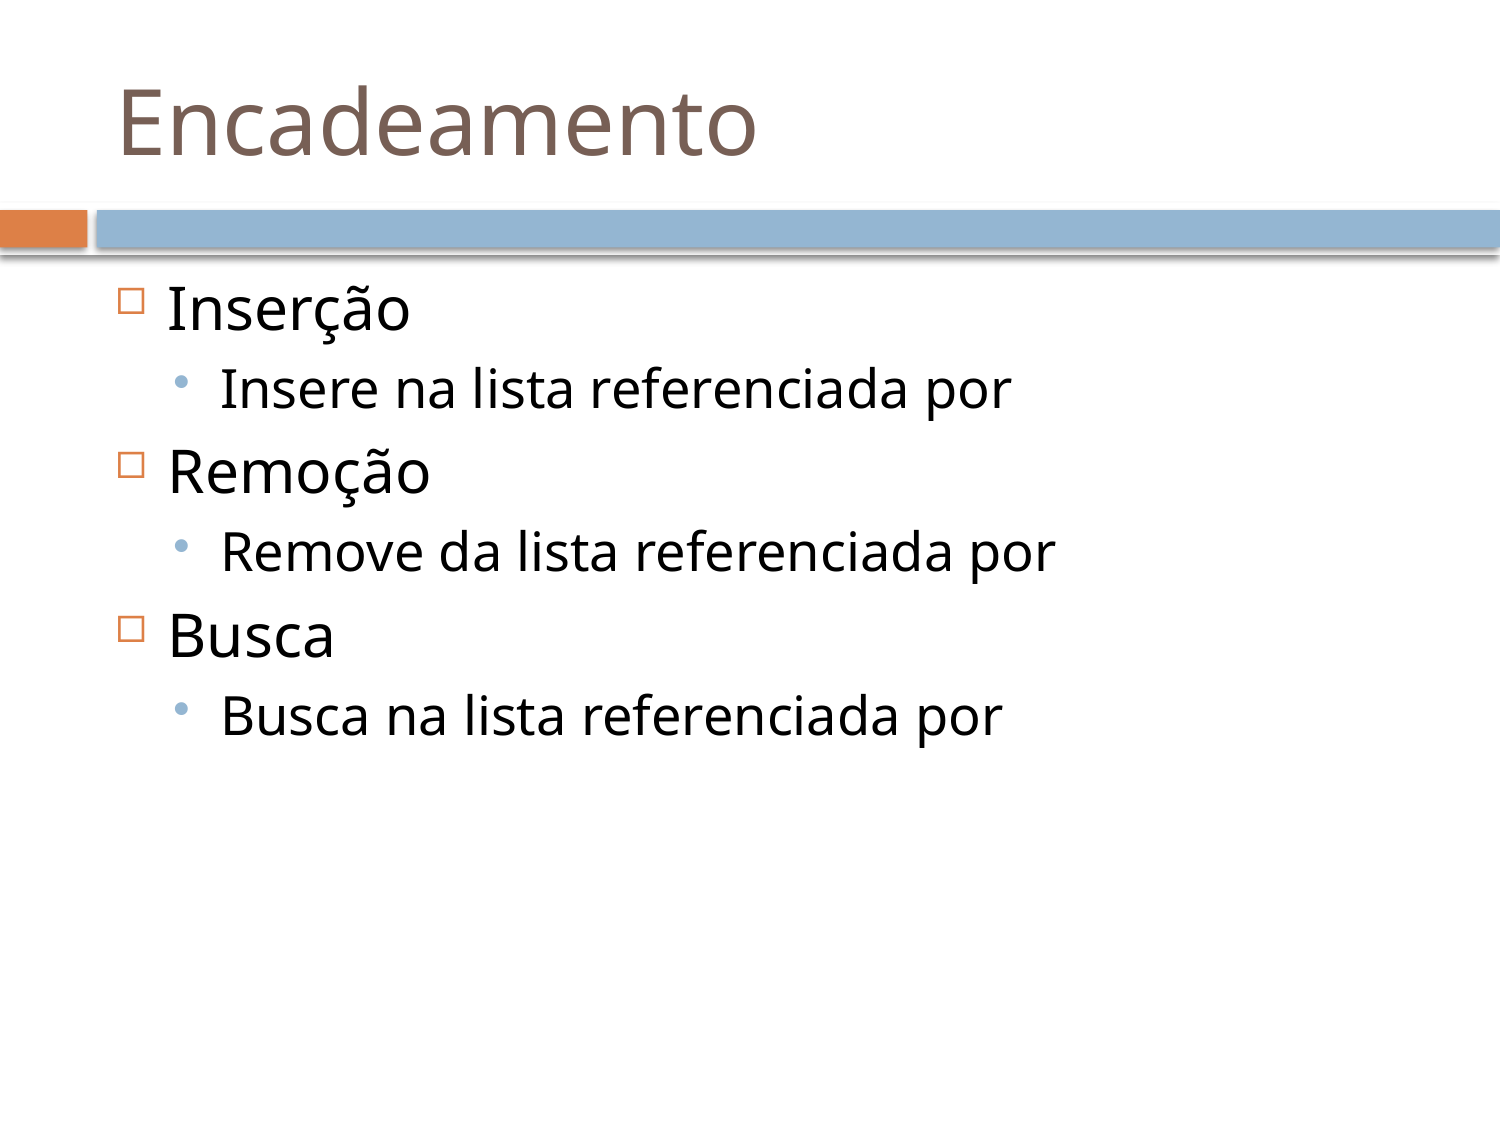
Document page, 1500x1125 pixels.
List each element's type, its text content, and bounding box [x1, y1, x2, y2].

title Encadeamento [100, 37, 1438, 200]
